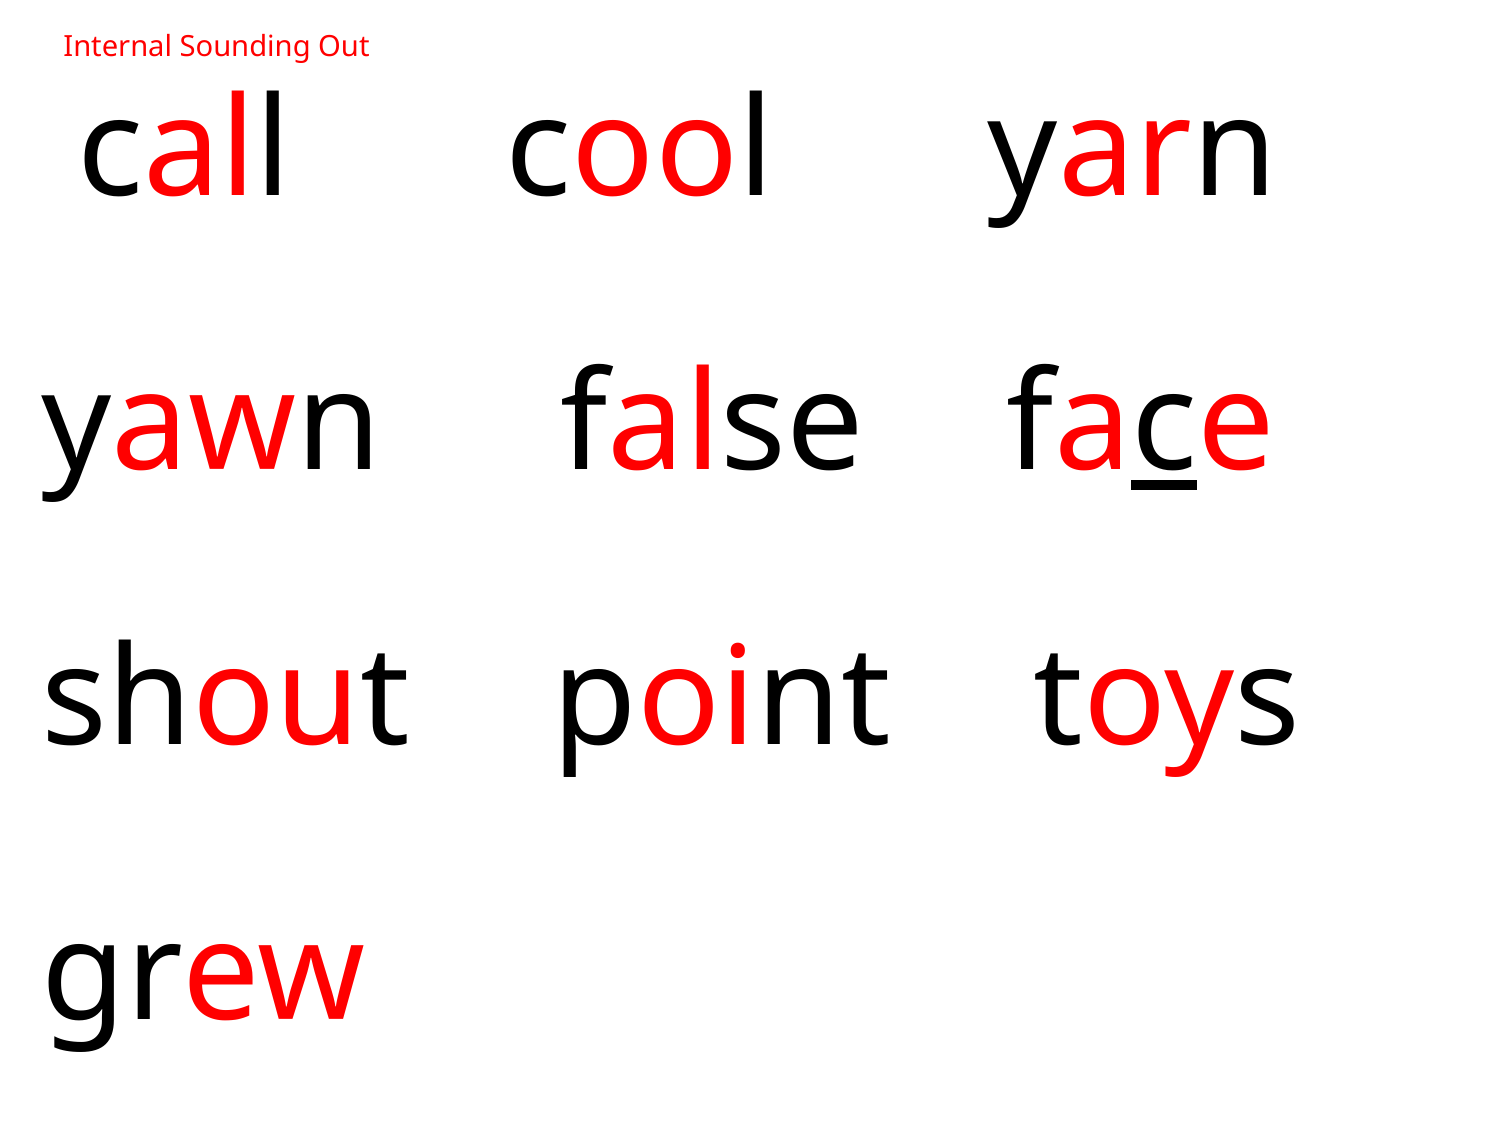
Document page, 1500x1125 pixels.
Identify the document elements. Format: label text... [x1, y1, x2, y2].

text_box call cool yarn yawn false face shout point toys grew [26, 50, 1465, 1055]
text_box Internal Sounding Out [48, 20, 492, 70]
